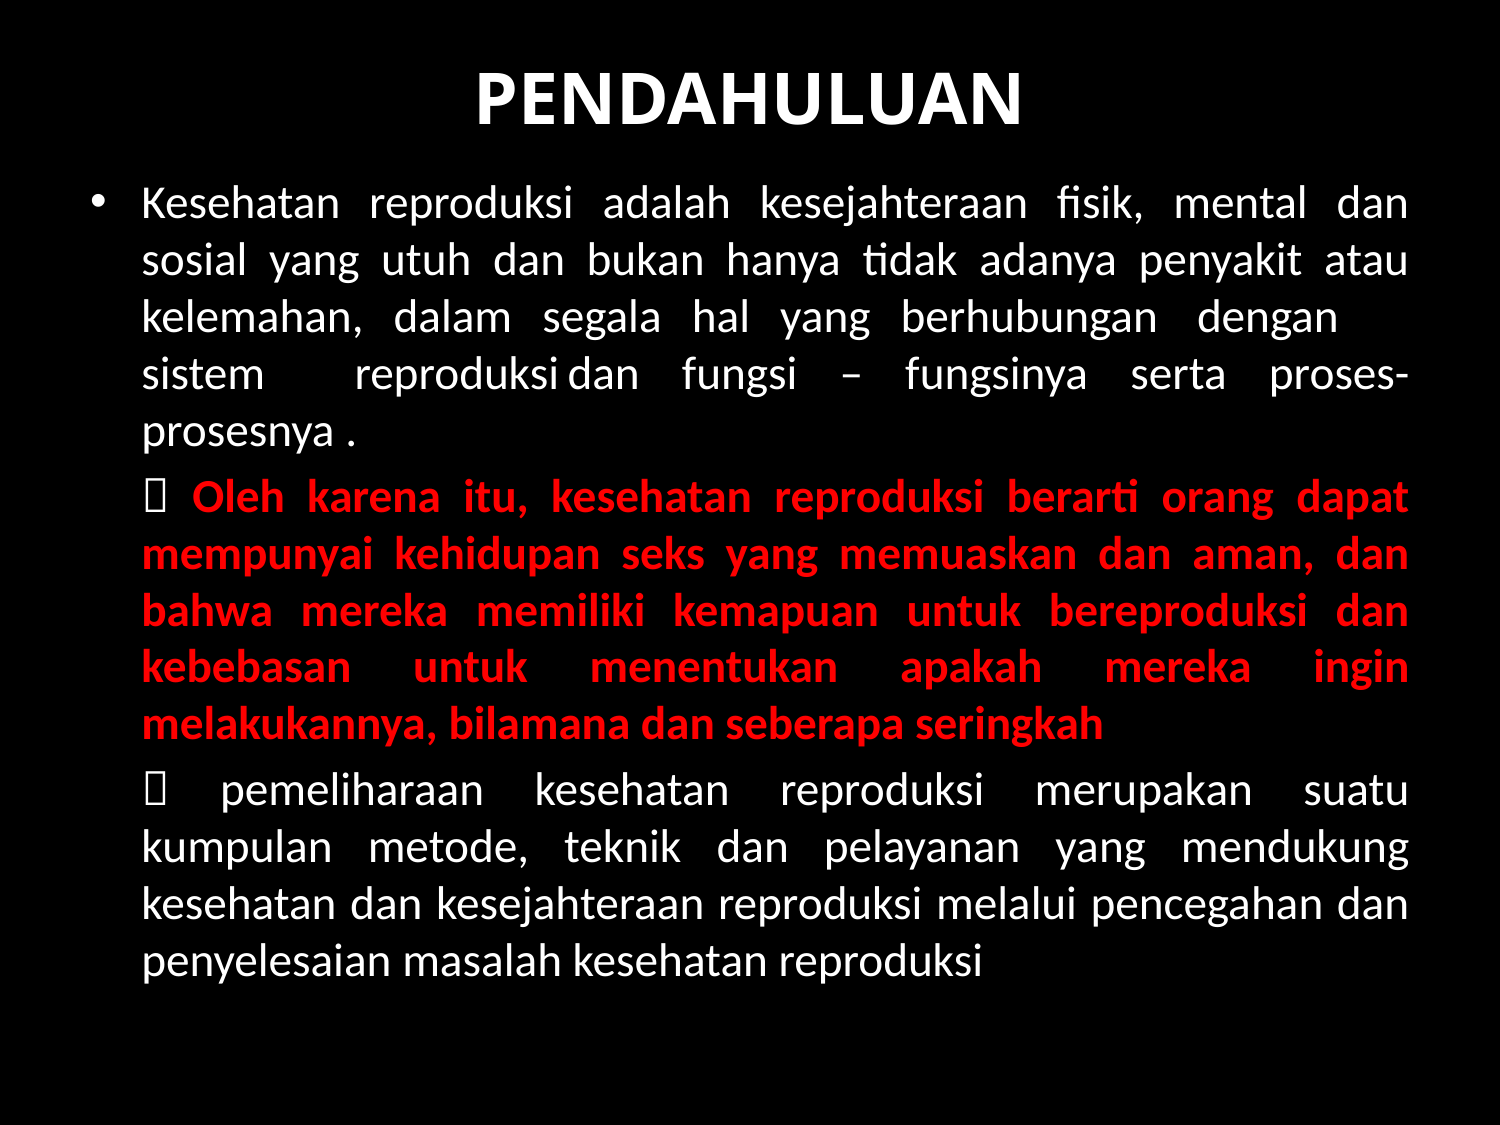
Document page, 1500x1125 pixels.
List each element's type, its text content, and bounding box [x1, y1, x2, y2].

list Kesehatan reproduksi adalah kesejahteraan fisik, mental dan sosial yang utuh dan bukan hanya tidak adanya penyakit atau kelemahan, dalam segala hal yang berhubungan dengan sistem reproduksi dan fungsi – fungsinya serta proses-prosesnya .  Oleh karena itu, kesehatan reproduksi berarti orang dapat mempunyai kehidupan seks yang memuaskan dan aman, dan bahwa mereka memiliki kemapuan untuk bereproduksi dan kebebasan untuk menentukan apakah mereka ingin melakukannya, bilamana dan seberapa seringkah  pemeliharaan kesehatan reproduksi merupakan suatu kumpulan metode, teknik dan pelayanan yang mendukung kesehatan dan kesejahteraan reproduksi melalui pencegahan dan penyelesaian masalah kesehatan reproduksi [74, 163, 1426, 1006]
title PENDAHULUAN [74, 44, 1426, 163]
